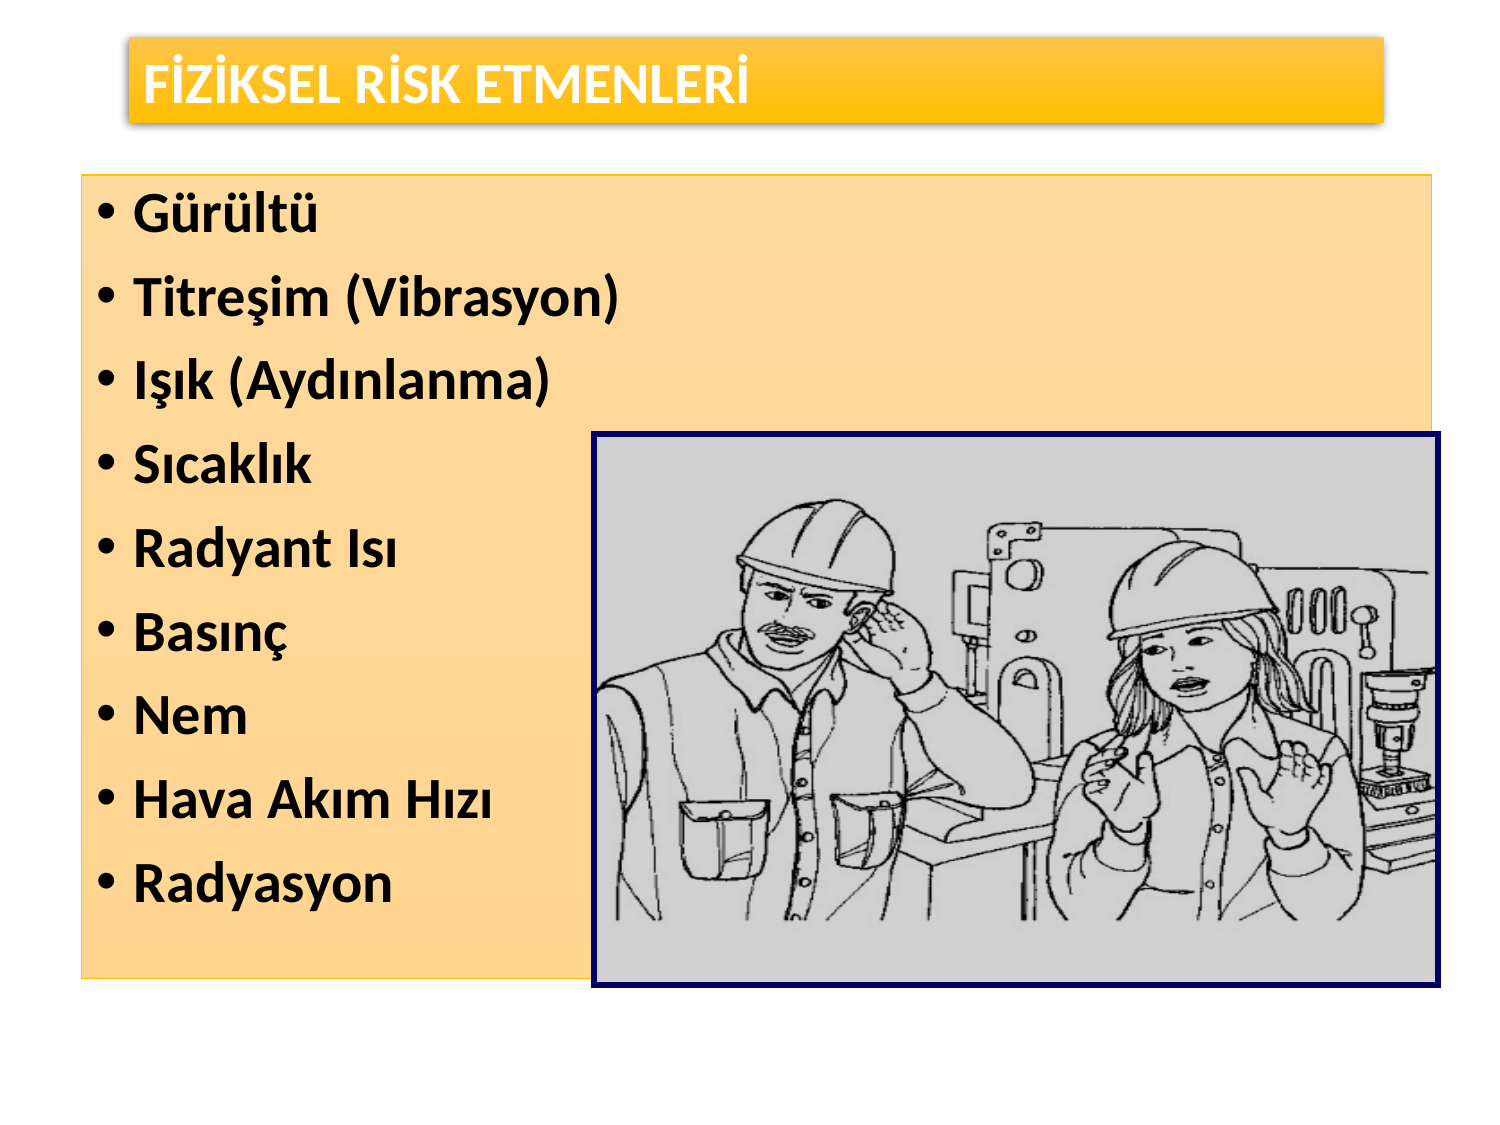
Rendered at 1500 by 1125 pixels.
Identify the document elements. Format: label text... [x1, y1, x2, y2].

picture [597, 437, 1435, 983]
text_box FİZİKSEL RİSK ETMENLERİ [128, 37, 1384, 123]
list Gürültü Titreşim (Vibrasyon) Işık (Aydınlanma) Sıcaklık Radyant Isı Basınç Nem Hava Akım Hızı Radyasyon [81, 174, 1432, 979]
